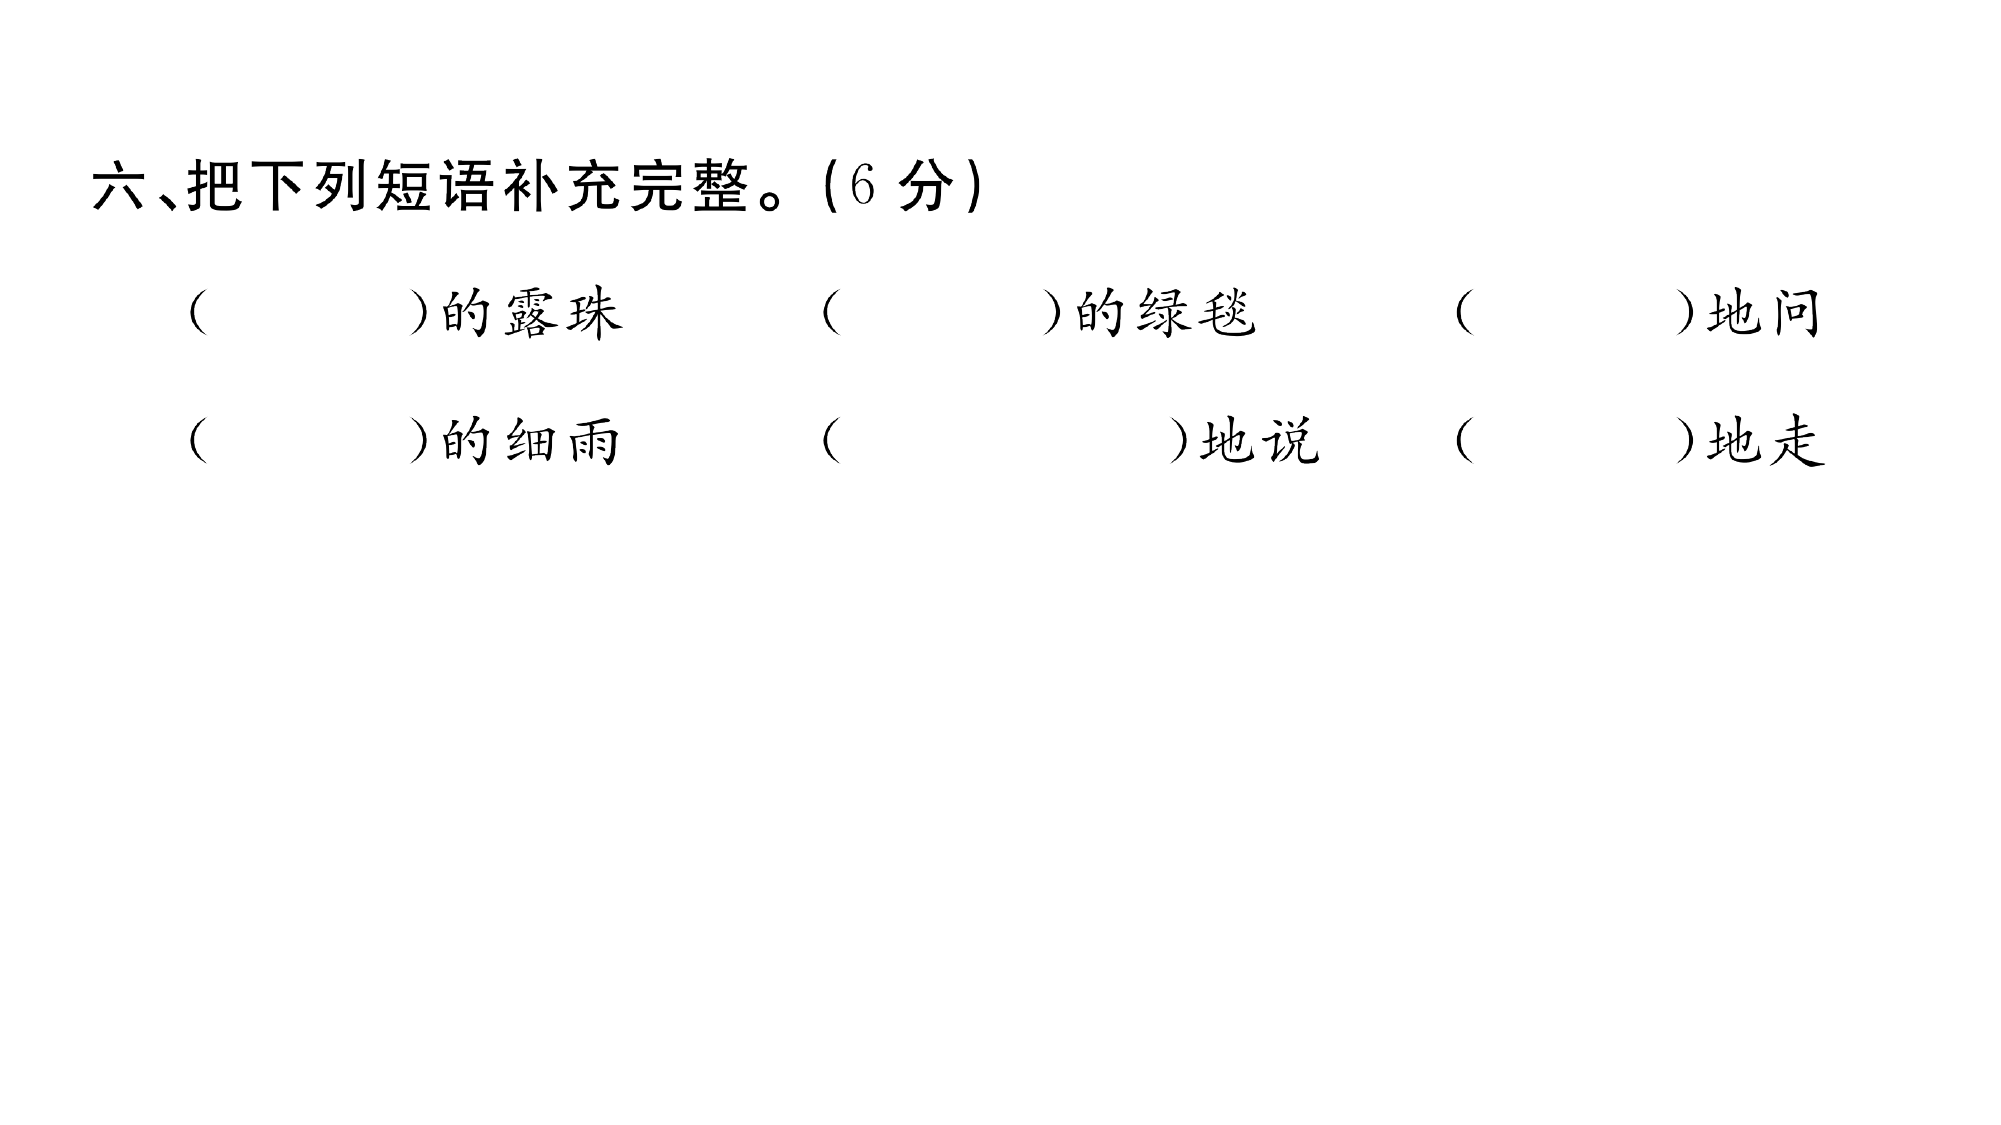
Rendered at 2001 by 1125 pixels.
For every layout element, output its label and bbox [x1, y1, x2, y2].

picture [88, 118, 1979, 507]
